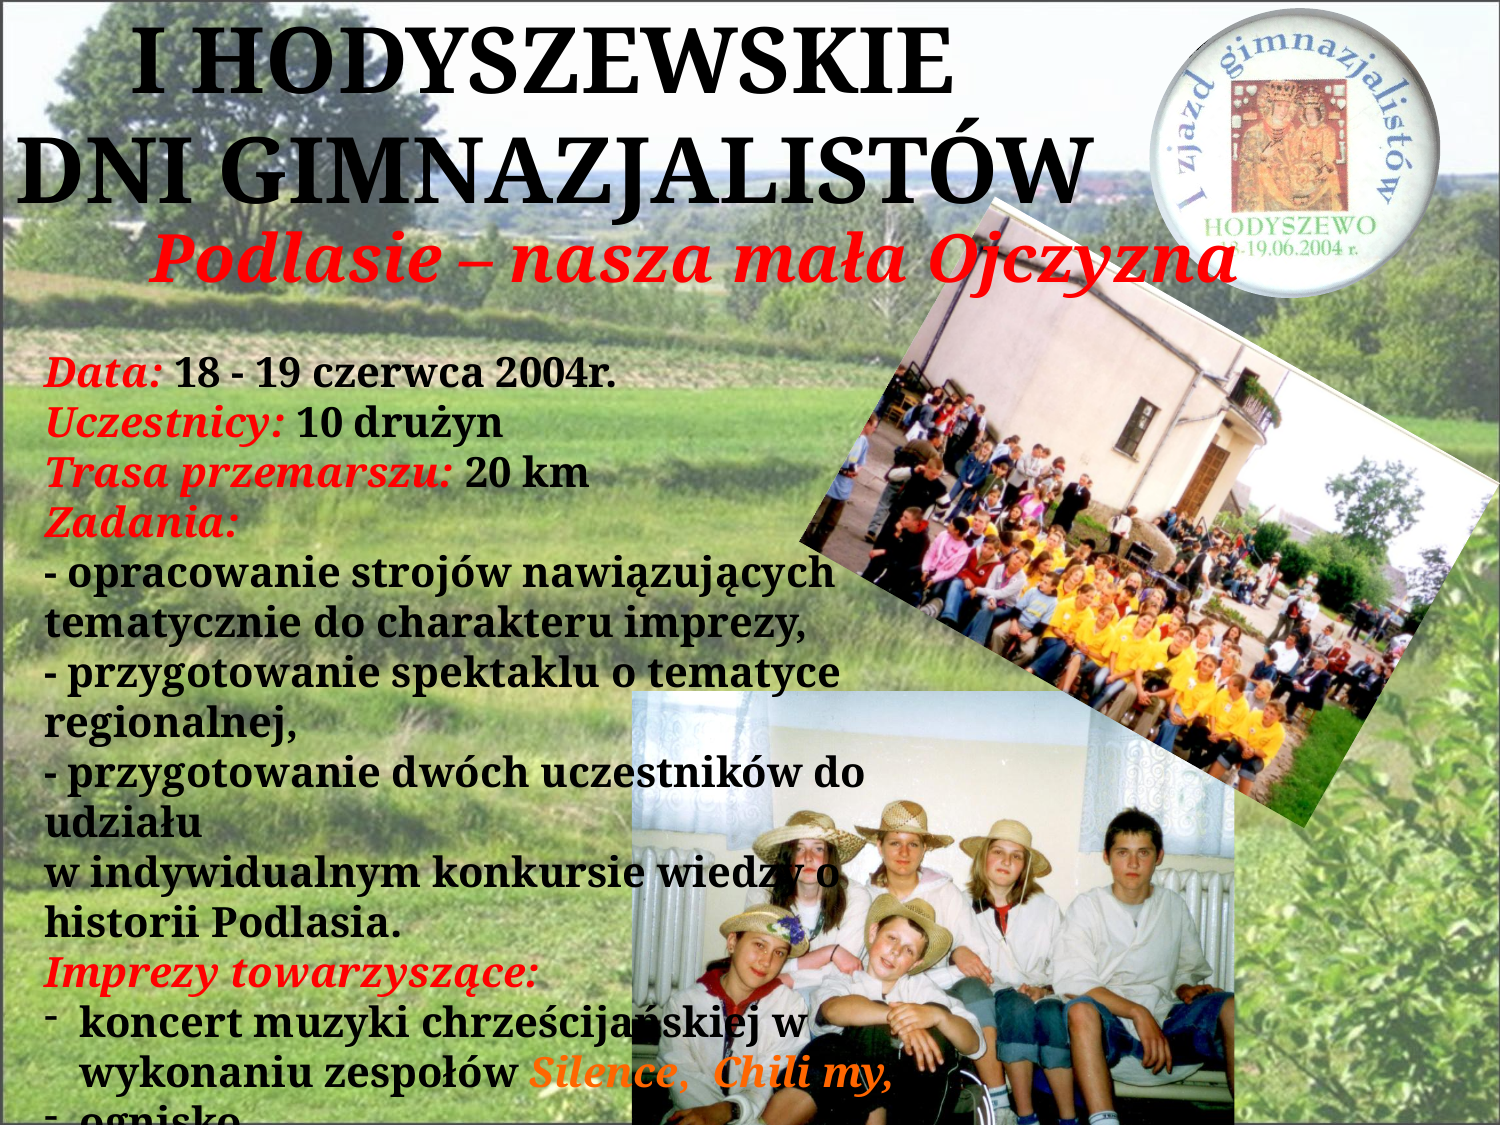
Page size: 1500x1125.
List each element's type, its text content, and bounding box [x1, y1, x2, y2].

text_box Data: 18 - 19 czerwca 2004r. Uczestnicy: 10 drużyn Trasa przemarszu: 20 km Zadania: - opracowanie strojów nawiązujących tematycznie do charakteru imprezy, - przygotowanie spektaklu o tematyce regionalnej, - przygotowanie dwóch uczestników do udziału w indywidualnym konkursie wiedzy o historii Podlasia. Imprezy towarzyszące: koncert muzyki chrześcijańskiej w wykonaniu zespołów Silence, Chili my, ognisko. [29, 338, 853, 1125]
picture [631, 303, 1500, 1125]
title I HODYSZEWSKIE DNI GIMNAZJALISTÓW [0, 77, 1146, 266]
text_box Podlasie – nasza mała Ojczyzna [135, 207, 1147, 303]
picture [1151, 5, 1441, 302]
